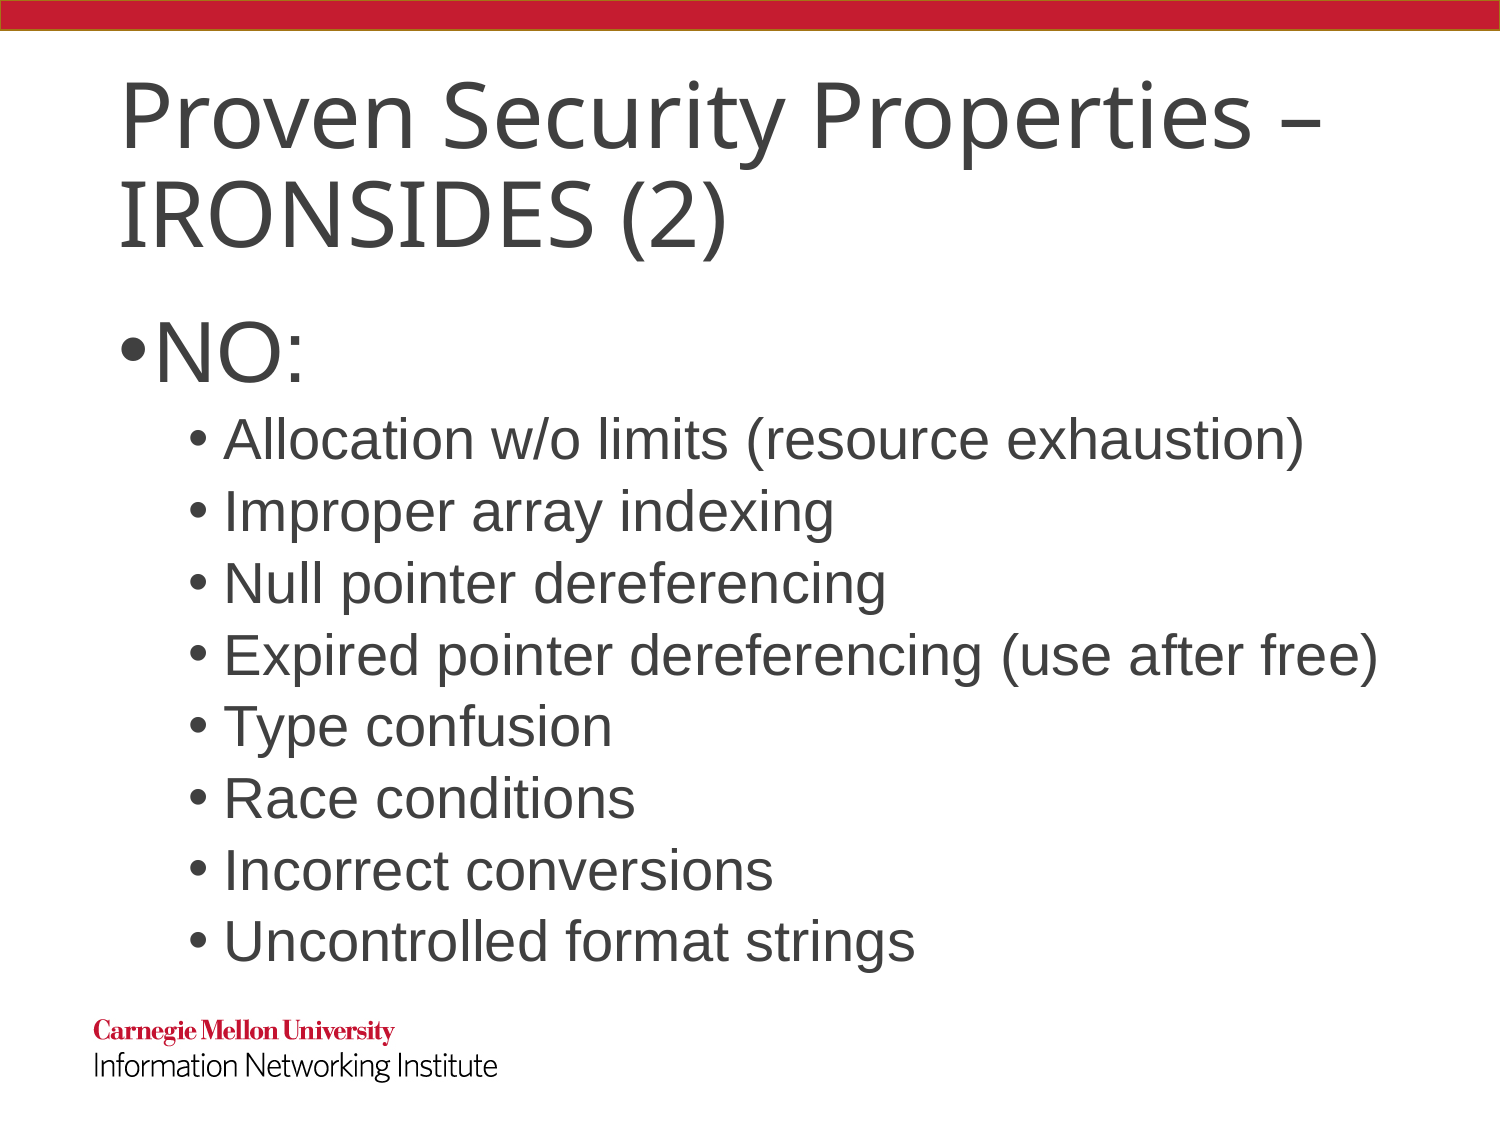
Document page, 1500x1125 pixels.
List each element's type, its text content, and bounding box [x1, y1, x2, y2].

picture [69, 994, 524, 1103]
list NO: Allocation w/o limits (resource exhaustion) Improper array indexing Null pointer dereferencing Expired pointer dereferencing (use after free) Type confusion Race conditions Incorrect conversions Uncontrolled format strings [103, 299, 1397, 1014]
title Proven Security Properties – IRONSIDES (2) [103, 59, 1397, 278]
